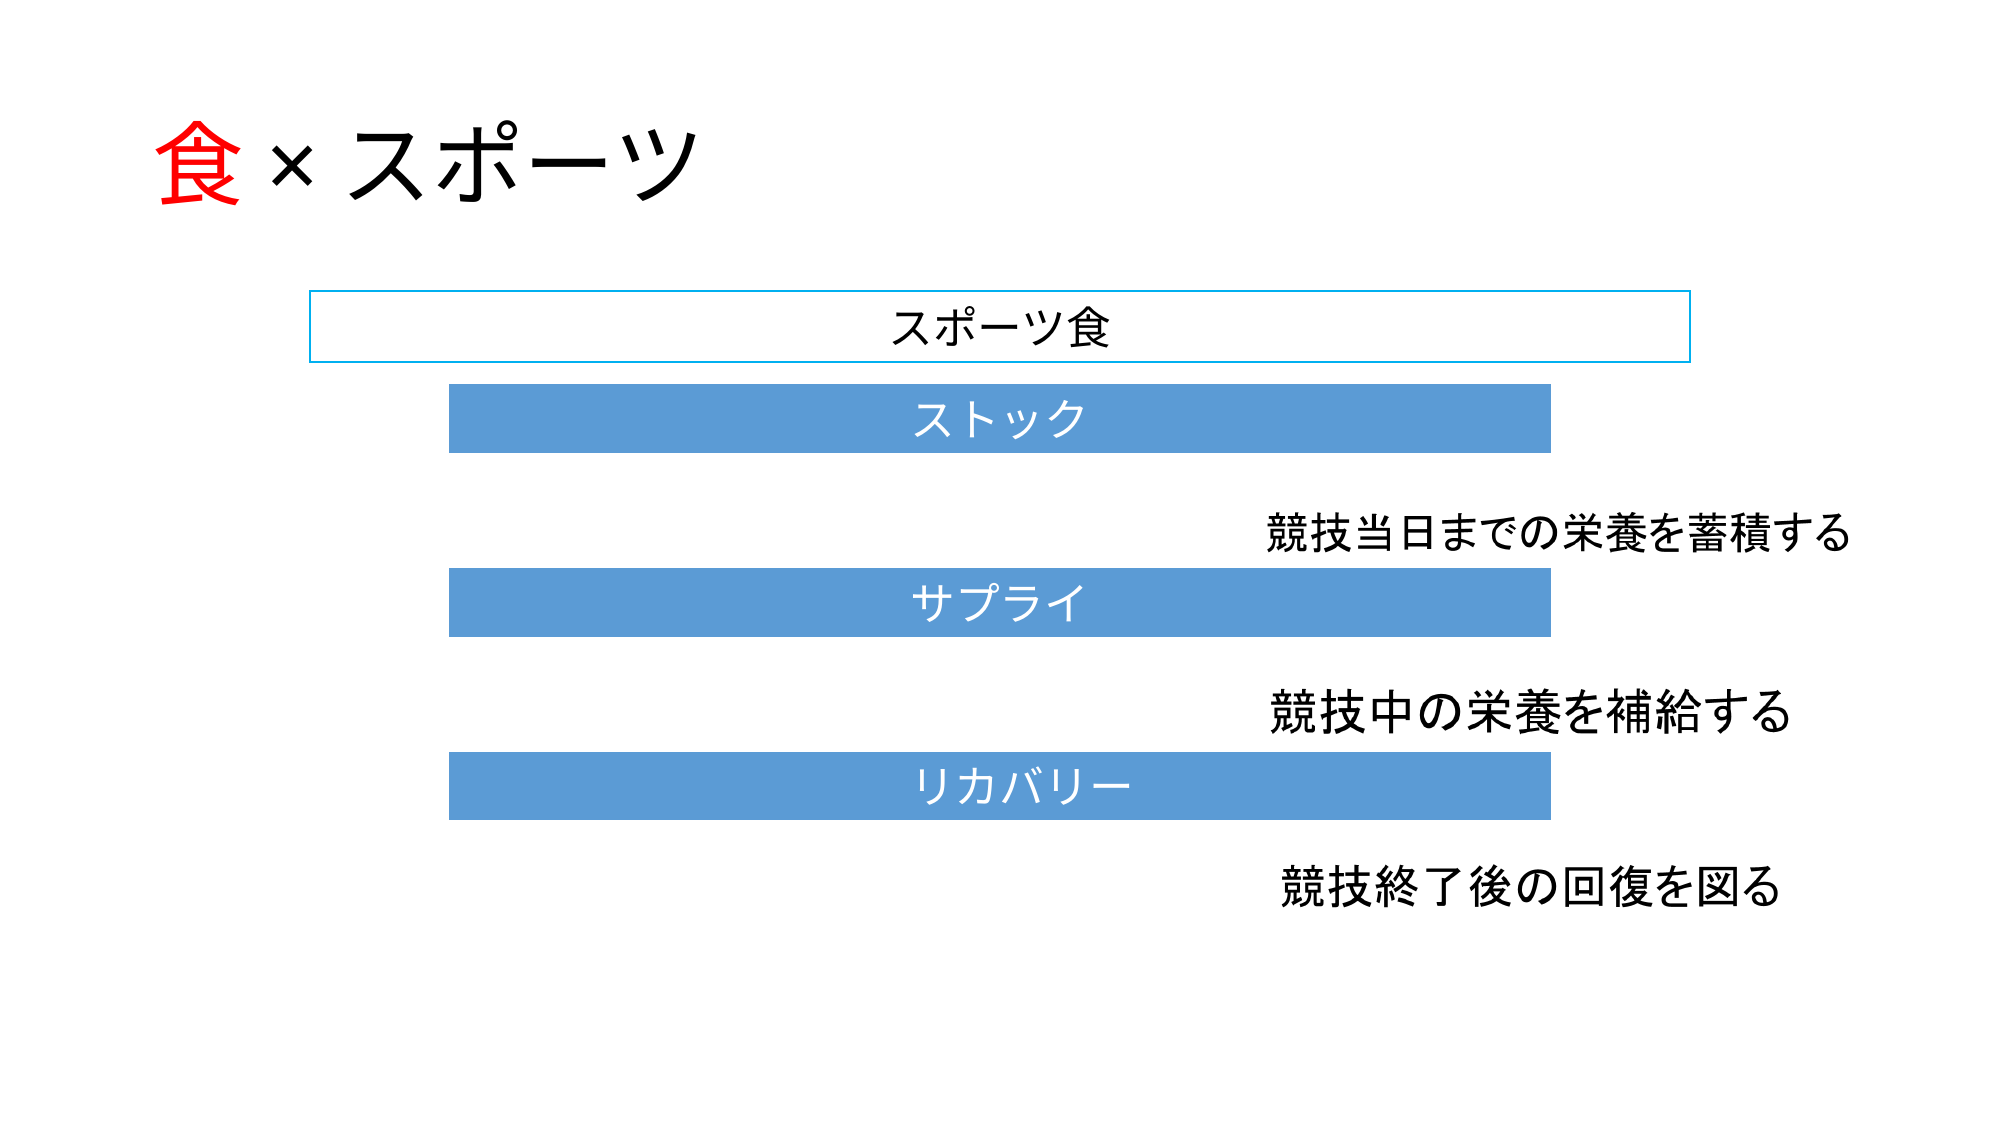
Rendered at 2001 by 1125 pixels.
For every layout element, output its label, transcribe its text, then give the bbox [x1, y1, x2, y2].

title 食×スポーツ [137, 59, 1863, 278]
picture [1239, 663, 1821, 767]
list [137, 291, 1863, 1006]
picture [1239, 489, 1877, 582]
picture [1251, 840, 1809, 940]
